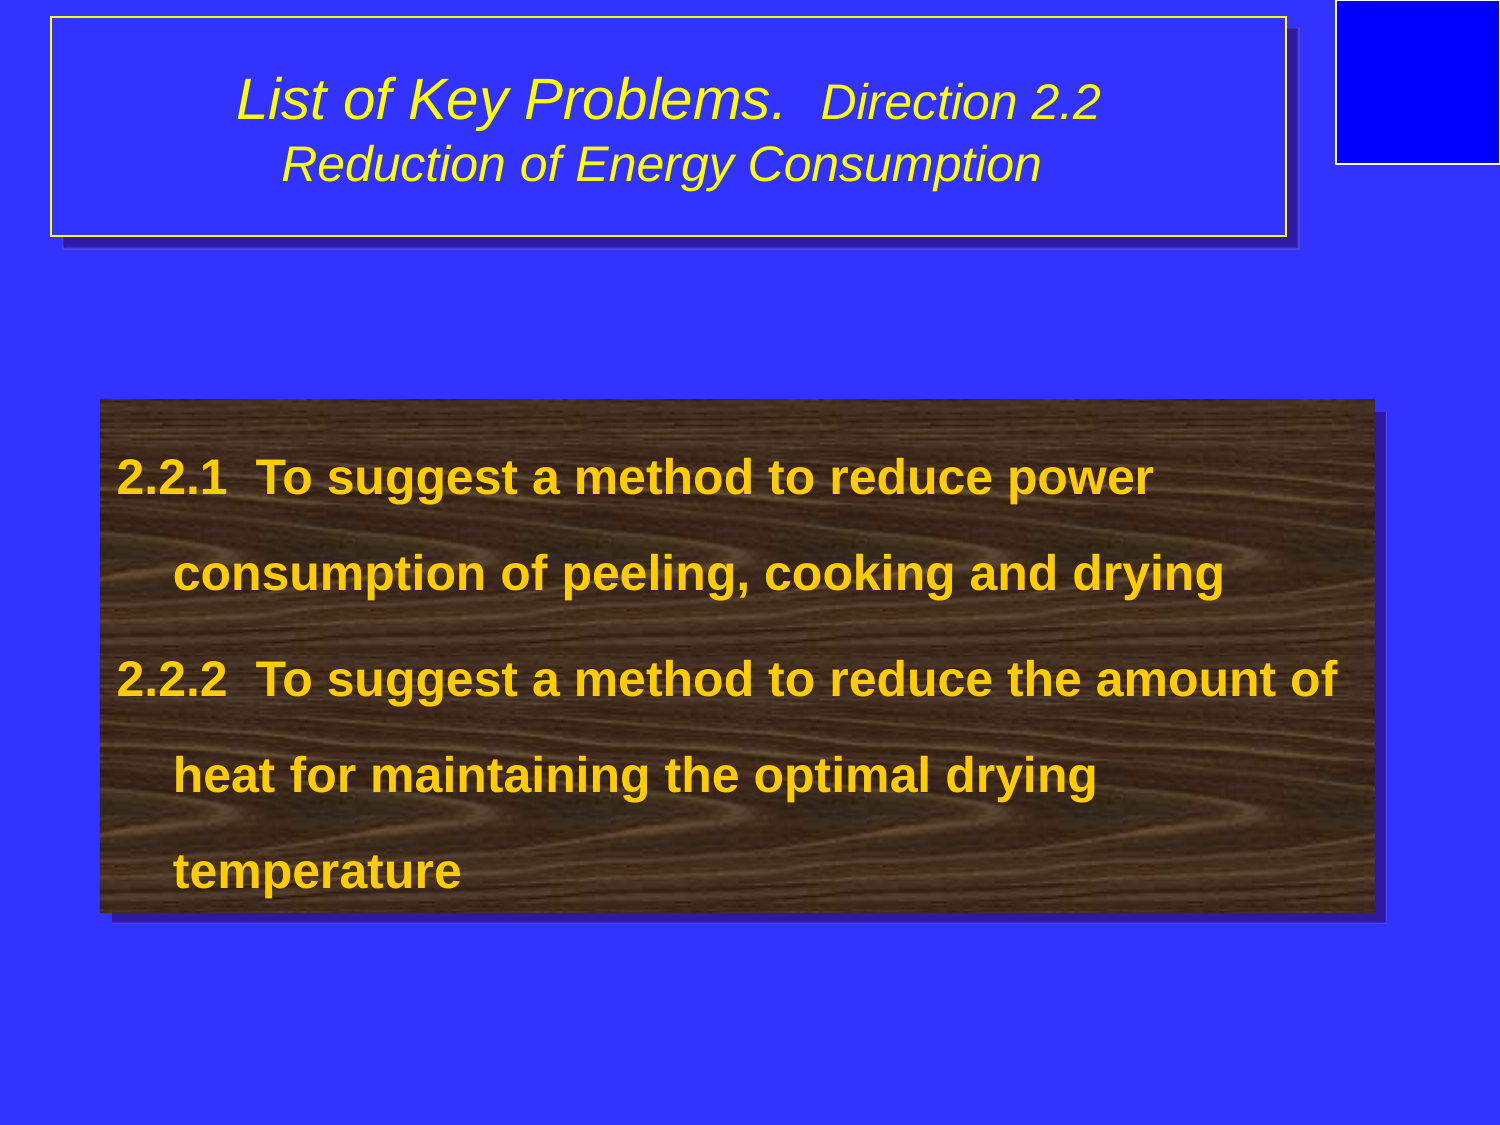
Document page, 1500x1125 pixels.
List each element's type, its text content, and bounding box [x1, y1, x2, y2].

title List of Key Problems. Direction 2.2 Reduction of Energy Consumption [50, 16, 1287, 237]
list 2.2.1 To suggest a method to reduce power consumption of peeling, cooking and drying 2.2.2 To suggest a method to reduce the amount of heat for maintaining the optimal drying temperature [99, 399, 1376, 913]
text_box [1335, 0, 1500, 164]
